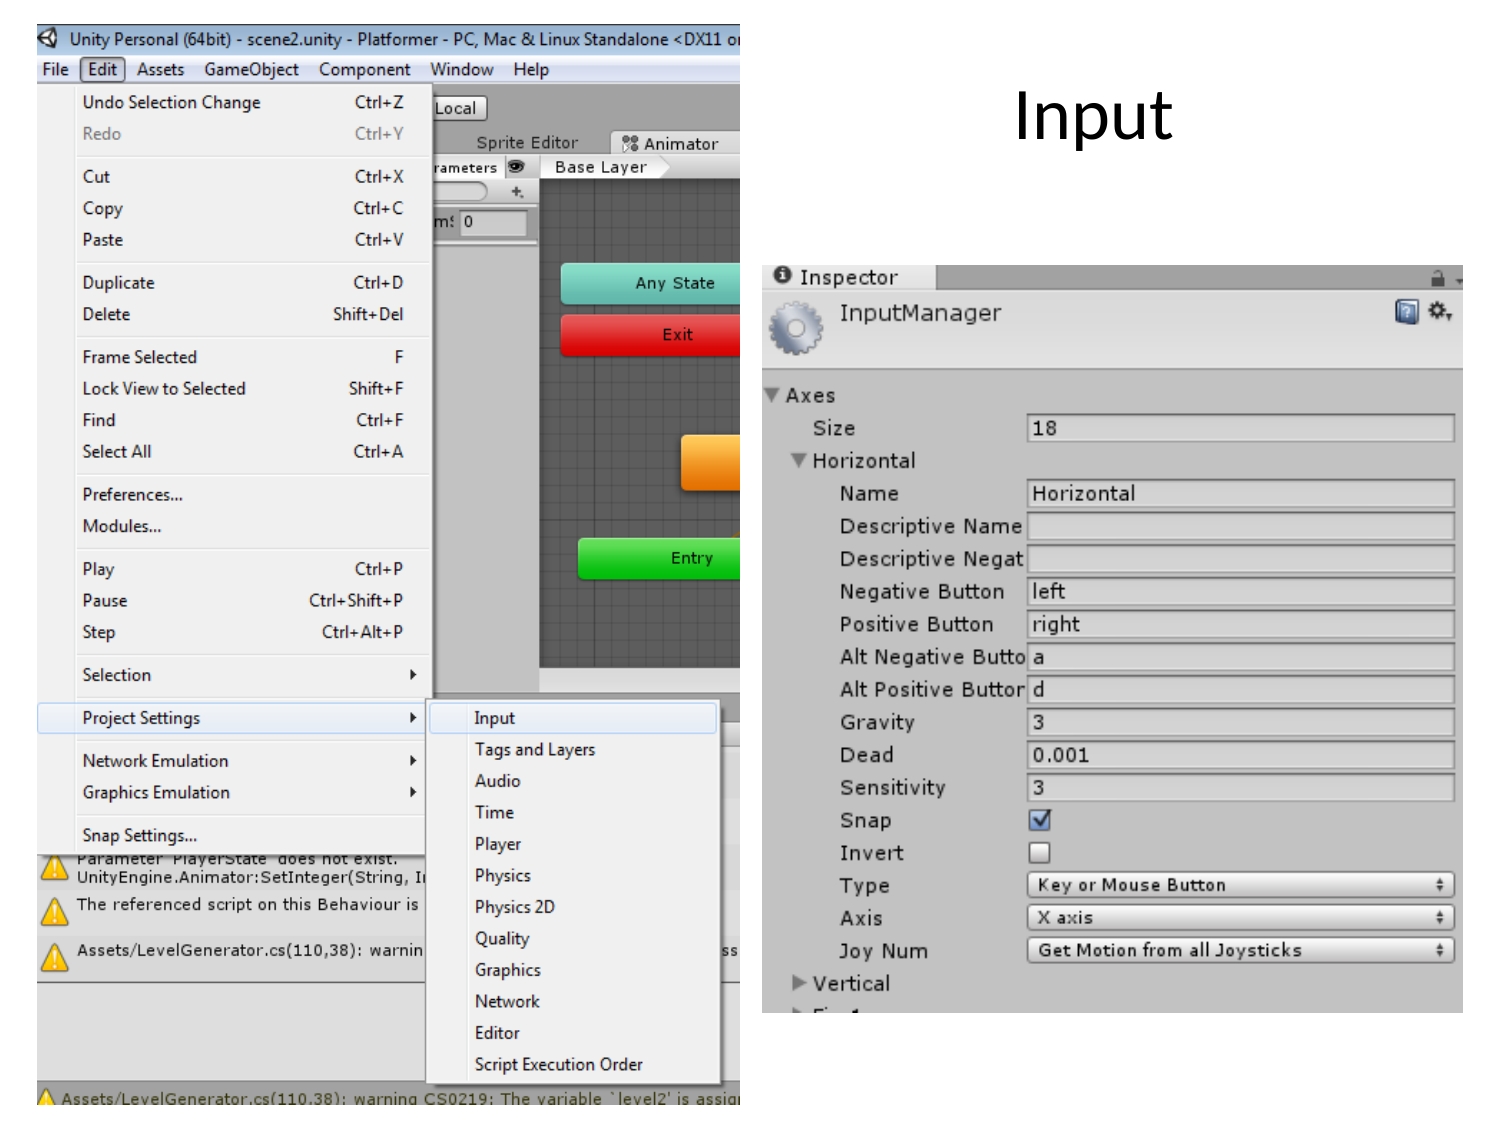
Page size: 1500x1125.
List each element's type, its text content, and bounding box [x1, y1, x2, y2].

title Input [762, 57, 1425, 163]
picture [762, 265, 1463, 1013]
picture [37, 24, 740, 1105]
